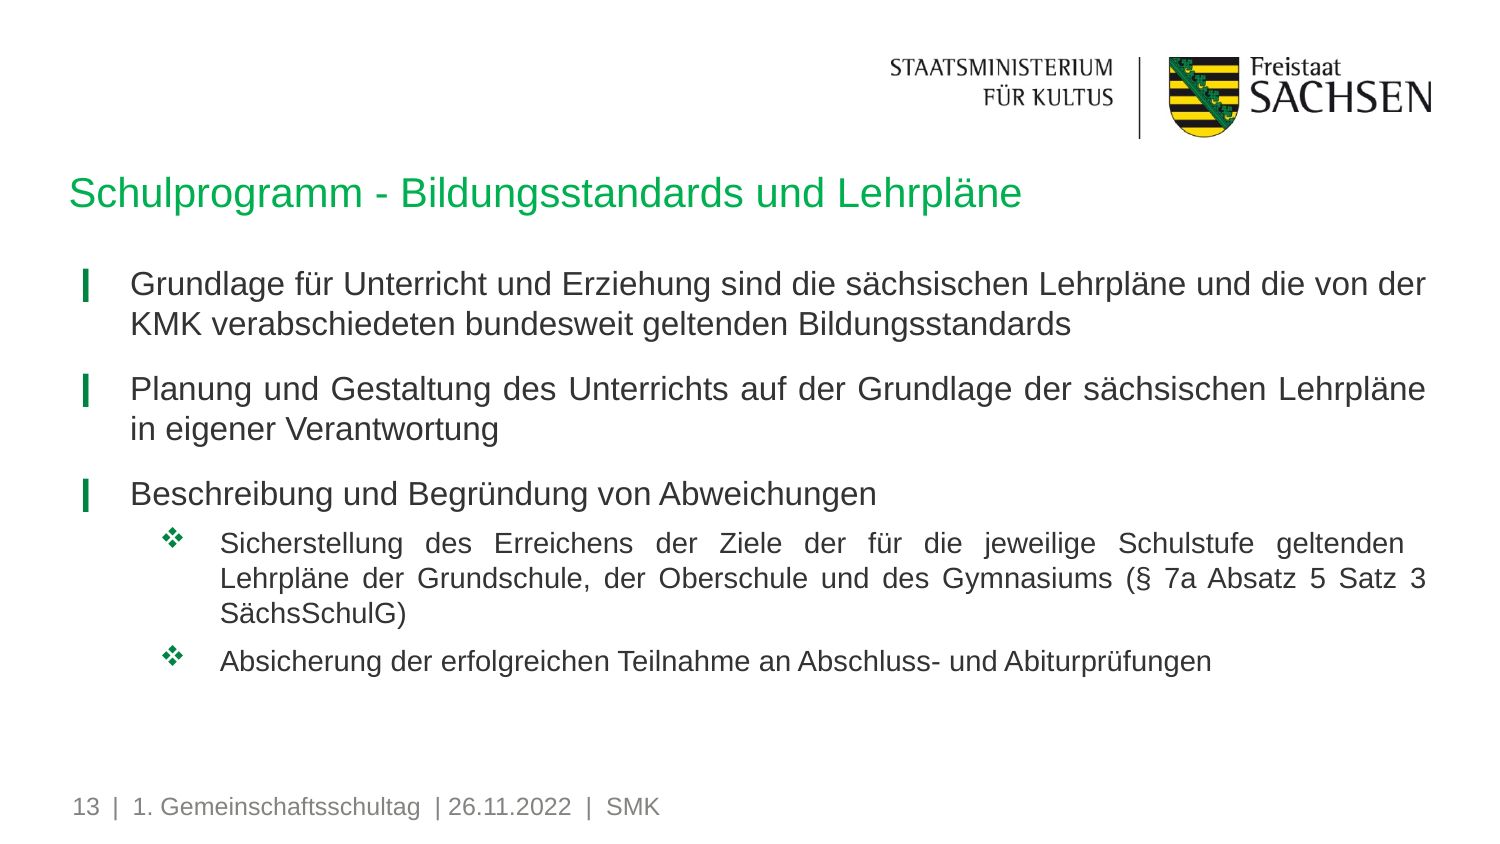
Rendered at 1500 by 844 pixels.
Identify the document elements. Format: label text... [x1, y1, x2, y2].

slide_number 13 [0, 766, 101, 844]
title Schulprogramm - Bildungsstandards und Lehrpläne [68, 161, 1161, 216]
picture [891, 57, 1431, 139]
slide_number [112, 766, 857, 844]
list Grundlage für Unterricht und Erziehung sind die sächsischen Lehrpläne und die von der KMK verabschiedeten bundesweit geltenden Bildungsstandards Planung und Gestaltung des Unterrichts auf der Grundlage der sächsischen Lehrpläne in eigener Verantwortung Beschreibung und Begründung von Abweichungen Sicherstellung des Erreichens der Ziele der für die jeweilige Schulstufe geltenden Lehrpläne der Grundschule, der Oberschule und des Gymnasiums (§ 7a Absatz 5 Satz 3 SächsSchulG) Absicherung der erfolgreichen Teilnahme an Abschluss- und Abiturprüfungen [71, 197, 1429, 718]
